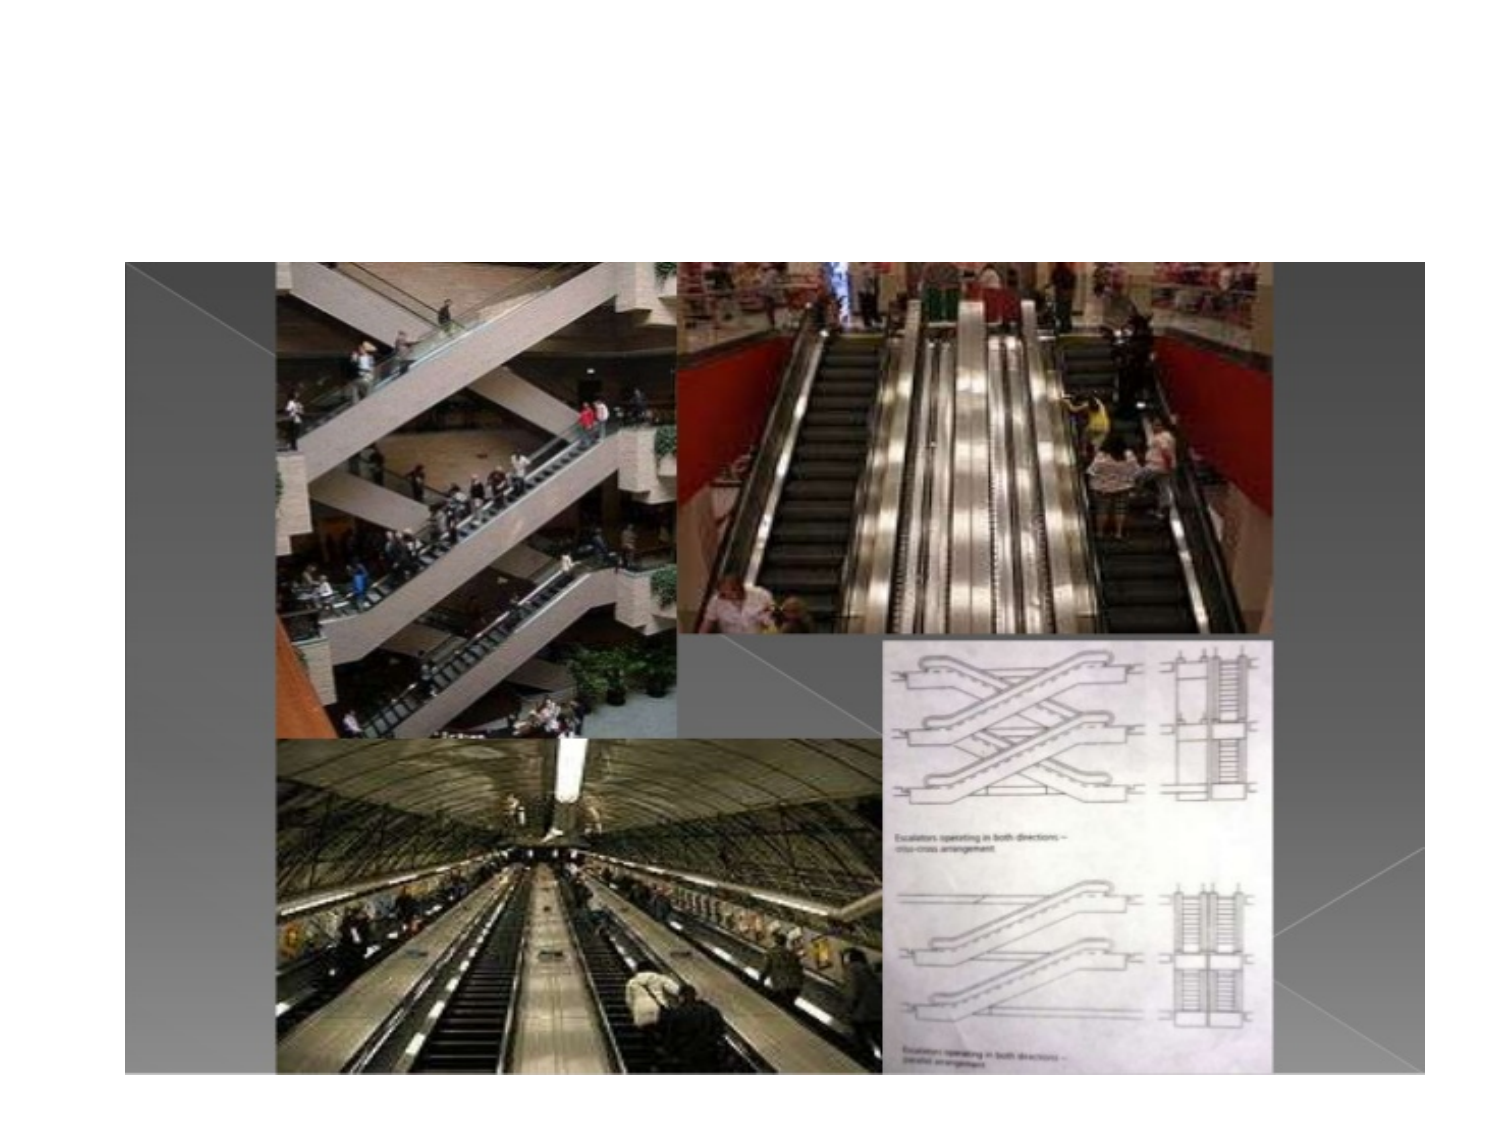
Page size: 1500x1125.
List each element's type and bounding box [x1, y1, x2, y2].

list [124, 262, 1426, 1076]
